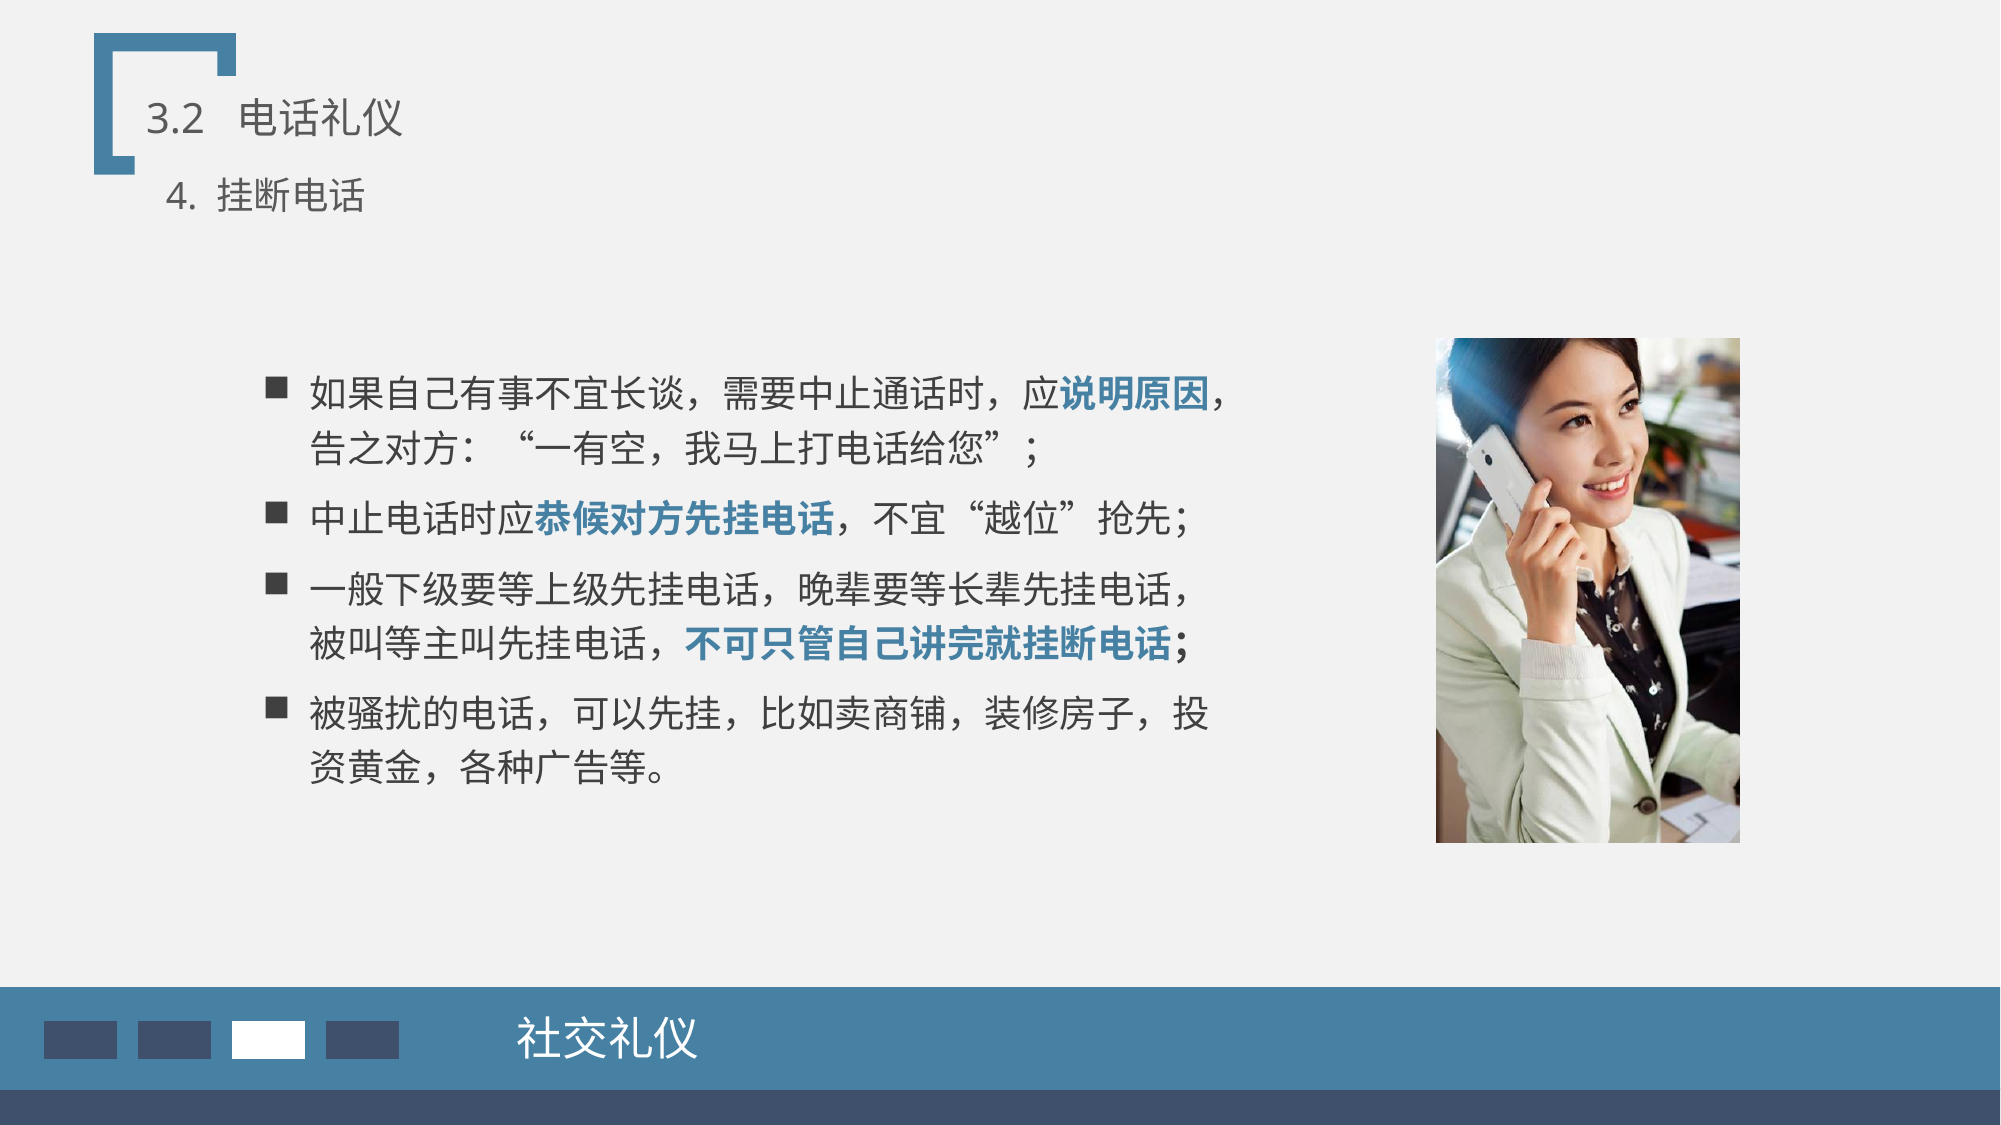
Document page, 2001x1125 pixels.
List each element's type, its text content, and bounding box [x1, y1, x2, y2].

text_box 3.2 电话礼仪 [131, 83, 722, 149]
text_box 4. 挂断电话 [151, 164, 834, 225]
text_box 如果自己有事不宜长谈，需要中止通话时，应说明原因，告之对方：“一有空，我马上打电话给您”； 中止电话时应恭候对方先挂电话，不宜“越位”抢先； 一般下级要等上级先挂电话，晚辈要等长辈先挂电话，被叫等主叫先挂电话，不可只管自己讲完就挂断电话； 被骚扰的电话，可以先挂，比如卖商铺，装修房子，投资黄金，各种广告等。 [247, 354, 1233, 797]
picture [1436, 338, 1740, 843]
